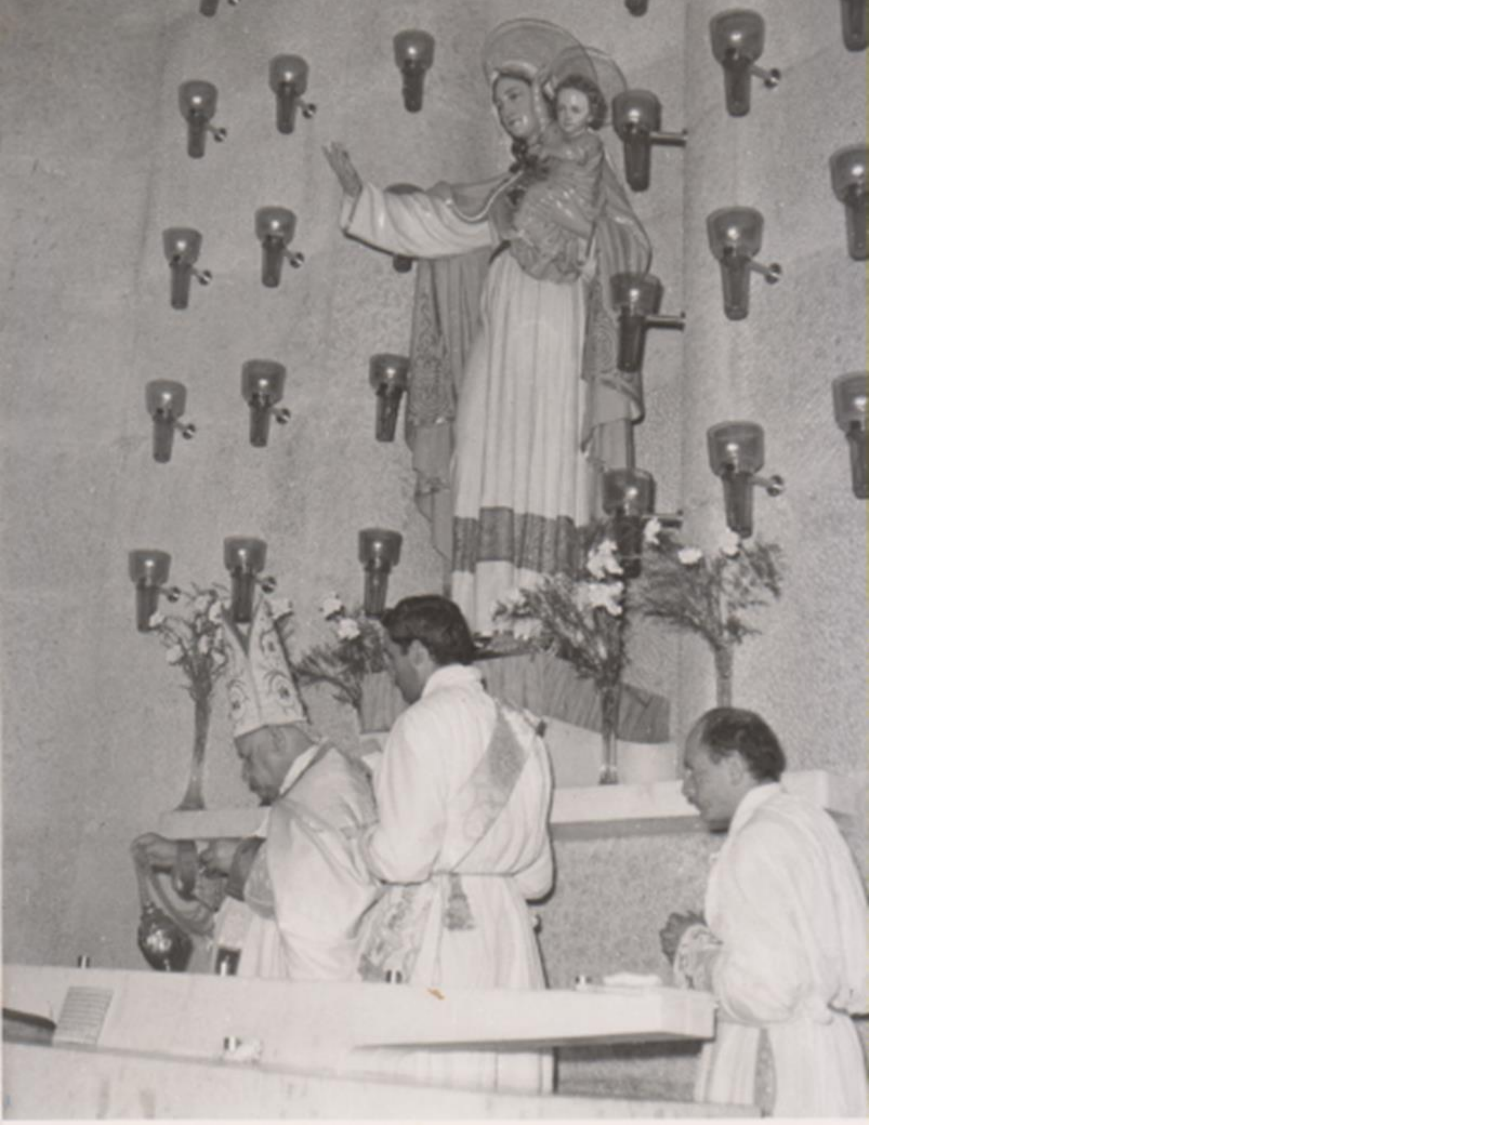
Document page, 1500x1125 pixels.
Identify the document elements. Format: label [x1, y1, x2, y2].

picture [0, 0, 869, 1125]
